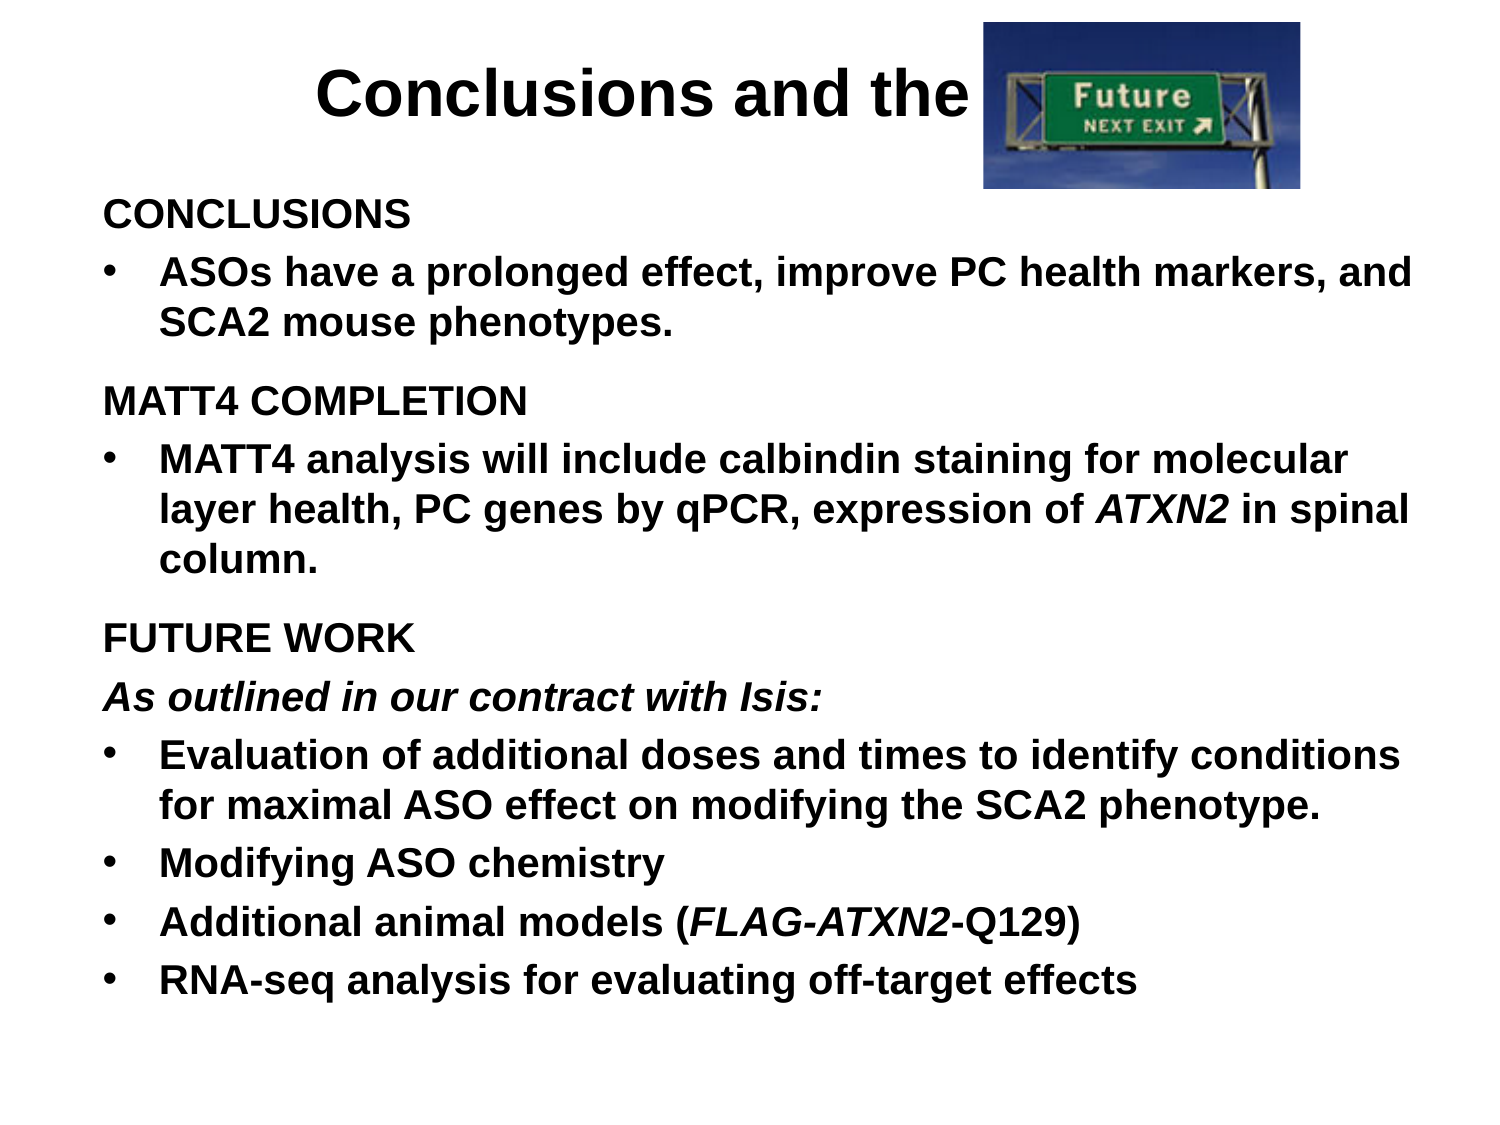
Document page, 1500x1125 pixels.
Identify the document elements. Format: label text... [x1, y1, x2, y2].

text_box Conclusions and the Future [37, 16, 1475, 163]
list CONCLUSIONS ASOs have a prolonged effect, improve PC health markers, and SCA2 mouse phenotypes. MATT4 COMPLETION MATT4 analysis will include calbindin staining for molecular layer health, PC genes by qPCR, expression of ATXN2 in spinal column. FUTURE WORK As outlined in our contract with Isis: Evaluation of additional doses and times to identify conditions for maximal ASO effect on modifying the SCA2 phenotype. Modifying ASO chemistry Additional animal models (FLAG-ATXN2-Q129) RNA-seq analysis for evaluating off-target effects [87, 178, 1451, 980]
picture [983, 21, 1301, 189]
